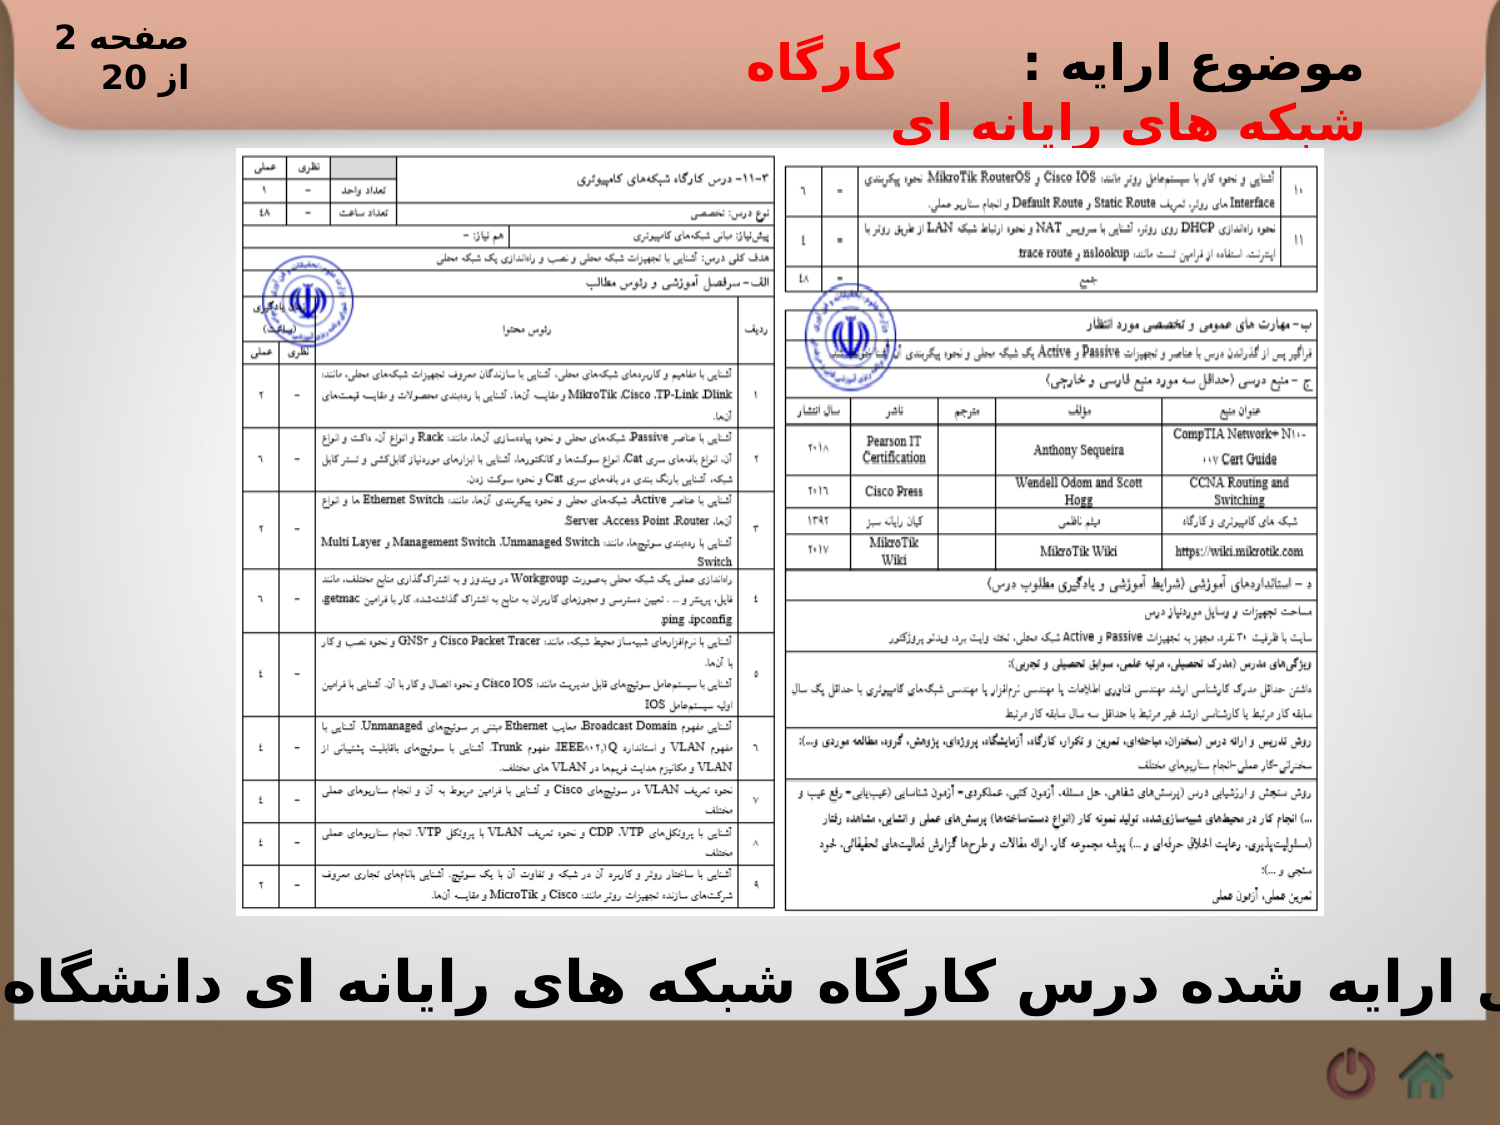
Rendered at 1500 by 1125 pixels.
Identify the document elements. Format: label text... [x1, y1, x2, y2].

text_box صفحه 2 از 20 [0, 9, 205, 104]
text_box موضوع ارایه : کارگاه شبکه های رایانه ای [586, 22, 1382, 158]
picture [0, 0, 1500, 936]
picture [0, 1022, 1500, 1125]
text_box سرفصل ارایه شده درس کارگاه شبکه های رایانه ای دانشگاه فنی [0, 936, 1500, 1022]
